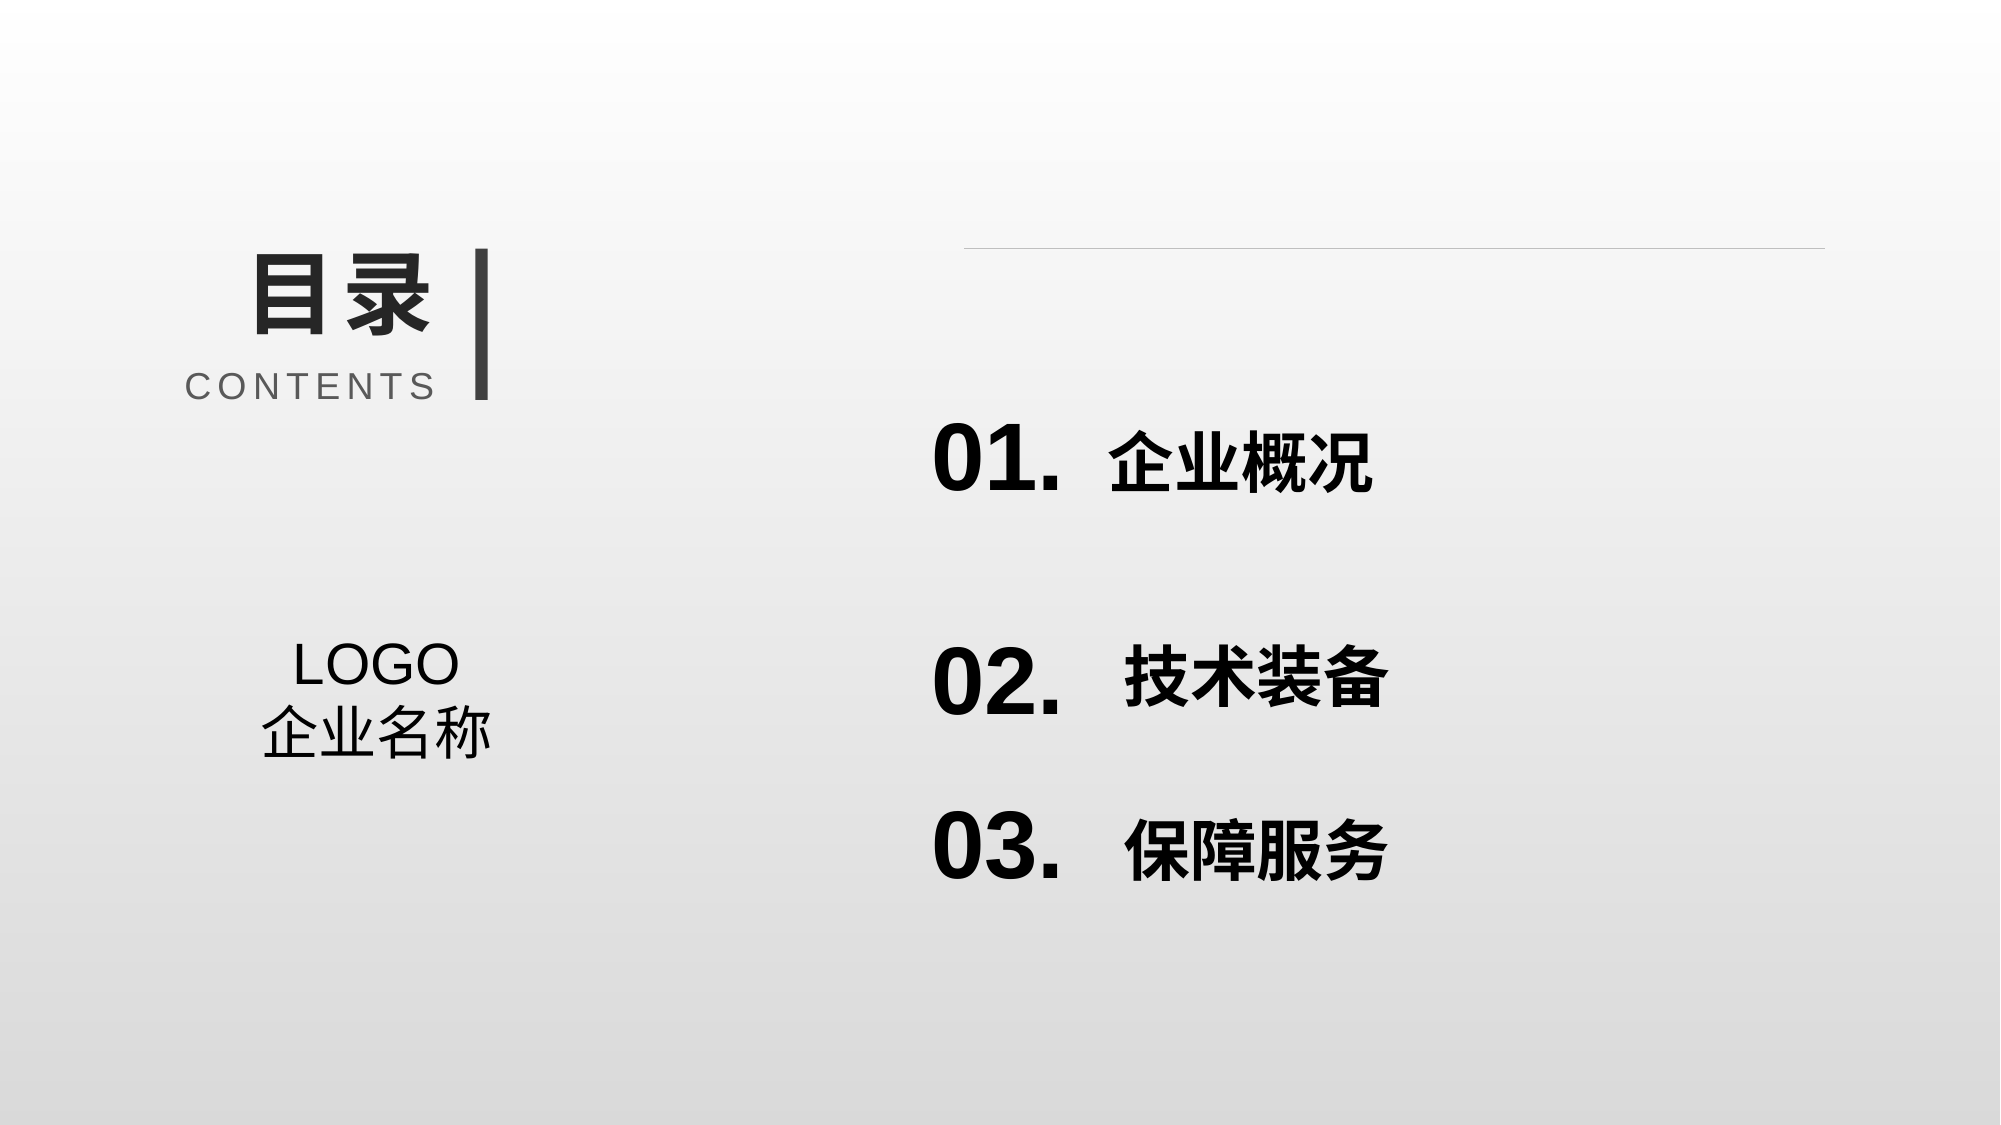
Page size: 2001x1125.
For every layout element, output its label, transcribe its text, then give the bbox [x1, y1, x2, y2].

text_box 02. [916, 611, 1081, 744]
text_box LOGO 企业名称 [158, 618, 595, 774]
text_box 企业概况 [1092, 386, 1769, 520]
text_box 保障服务 [1108, 774, 1733, 908]
text_box CONTENTS [145, 354, 450, 415]
text_box 01. [916, 386, 1081, 519]
text_box 03. [916, 775, 1081, 908]
text_box 目录 [145, 228, 450, 354]
text_box [474, 248, 489, 401]
text_box 技术装备 [1108, 600, 1733, 733]
